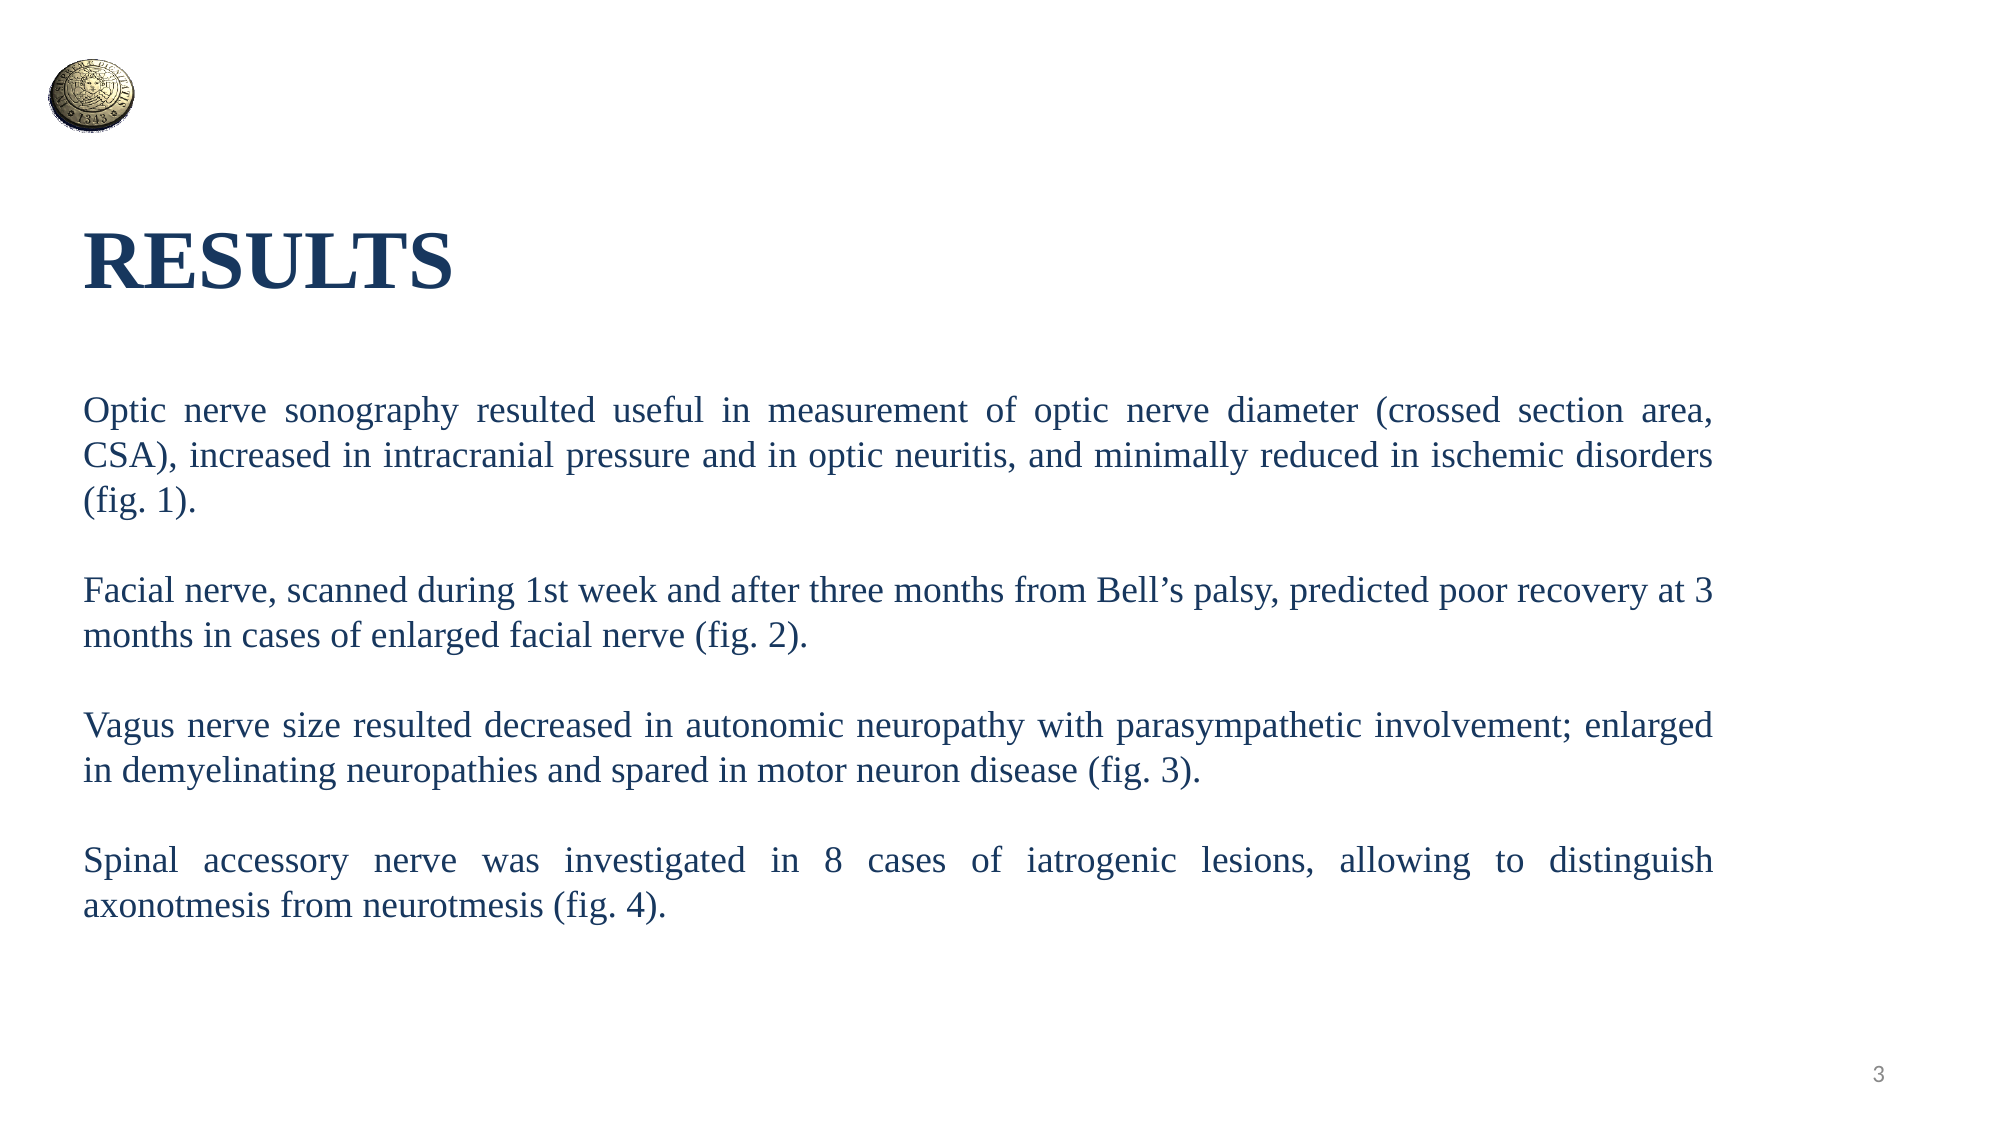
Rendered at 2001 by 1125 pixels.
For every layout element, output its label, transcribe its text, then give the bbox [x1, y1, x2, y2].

text_box RESULTS Optic nerve sonography resulted useful in measurement of optic nerve diameter (crossed section area, CSA), increased in intracranial pressure and in optic neuritis, and minimally reduced in ischemic disorders (fig. 1). Facial nerve, scanned during 1st week and after three months from Bell’s palsy, predicted poor recovery at 3 months in cases of enlarged facial nerve (fig. 2). Vagus nerve size resulted decreased in autonomic neuropathy with parasympathetic involvement; enlarged in demyelinating neuropathies and spared in motor neuron disease (fig. 3). Spinal accessory nerve was investigated in 8 cases of iatrogenic lesions, allowing to distinguish axonotmesis from neurotmesis (fig. 4). [68, 197, 1731, 933]
slide_number 3 [1433, 1042, 1900, 1103]
picture [41, 47, 141, 139]
